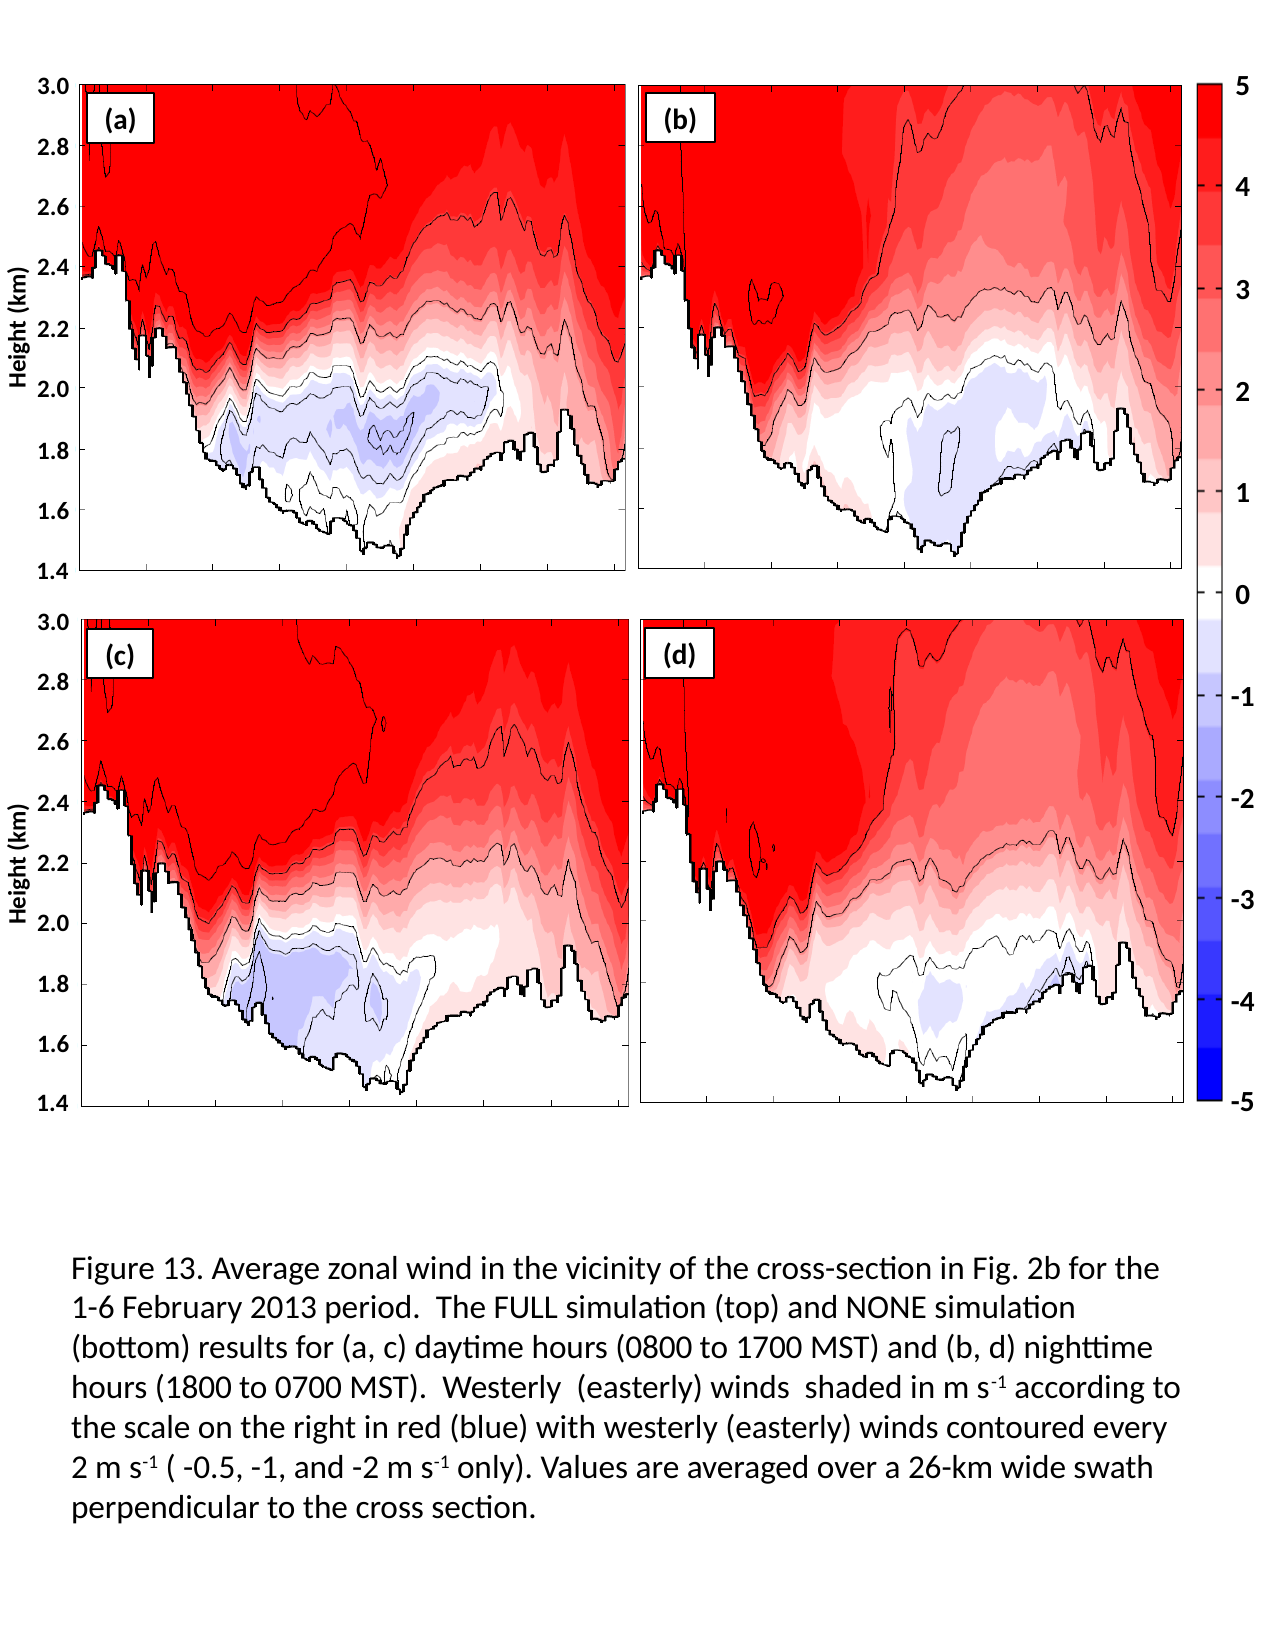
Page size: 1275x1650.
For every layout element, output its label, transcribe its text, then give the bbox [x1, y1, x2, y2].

text_box Figure 13. Average zonal wind in the vicinity of the cross-section in Fig. 2b for the 1-6 February 2013 period. The FULL simulation (top) and NONE simulation (bottom) results for (a, c) daytime hours (0800 to 1700 MST) and (b, d) nighttime hours (1800 to 0700 MST). Westerly (easterly) winds shaded in m s-1 according to the scale on the right in red (blue) with westerly (easterly) winds contoured every 2 m s-1 ( -0.5, -1, and -2 m s-1 only). Values are averaged over a 26-km wide swath perpendicular to the cross section. [54, 1237, 1204, 1534]
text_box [0, 58, 1275, 1126]
